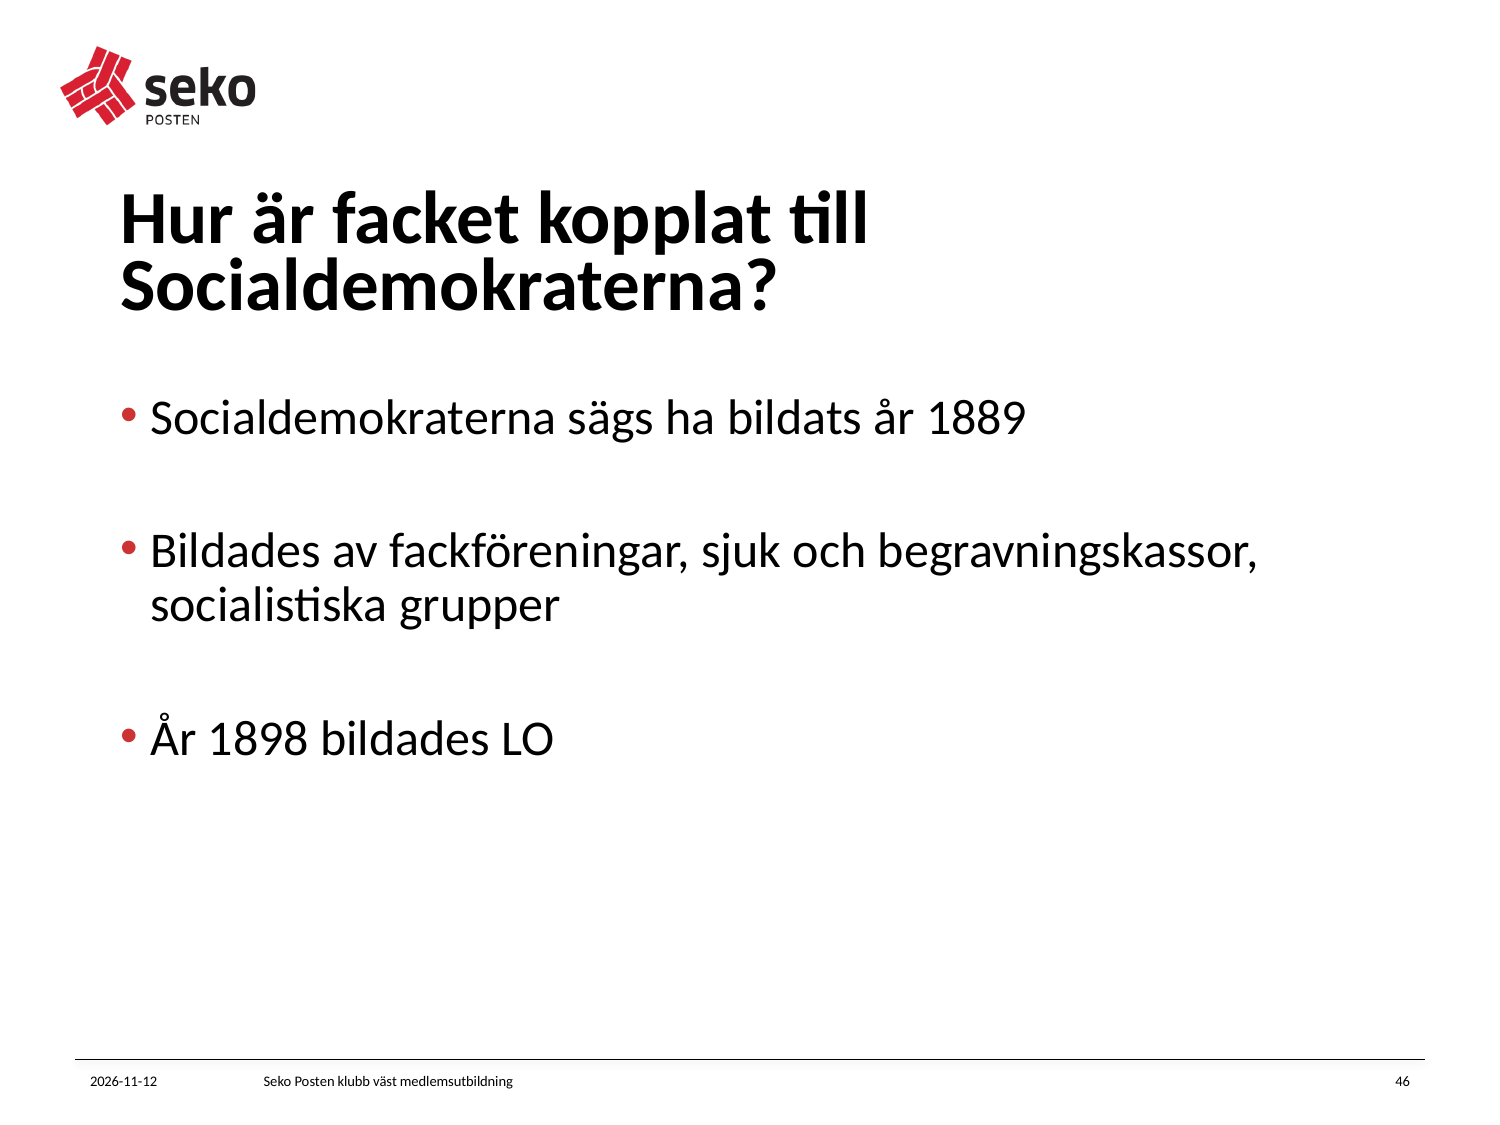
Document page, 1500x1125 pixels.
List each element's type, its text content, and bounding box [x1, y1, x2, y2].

slide_number 46 [1282, 1059, 1425, 1103]
title Hur är facket kopplat till Socialdemokraterna? [104, 164, 1426, 353]
list Socialdemokraterna sägs ha bildats år 1889 Bildades av fackföreningar, sjuk och begravningskassor, socialistiska grupper År 1898 bildades LO [104, 382, 1426, 1015]
footer Seko Posten klubb väst medlemsutbildning [248, 1059, 1253, 1103]
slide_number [75, 1059, 219, 1103]
